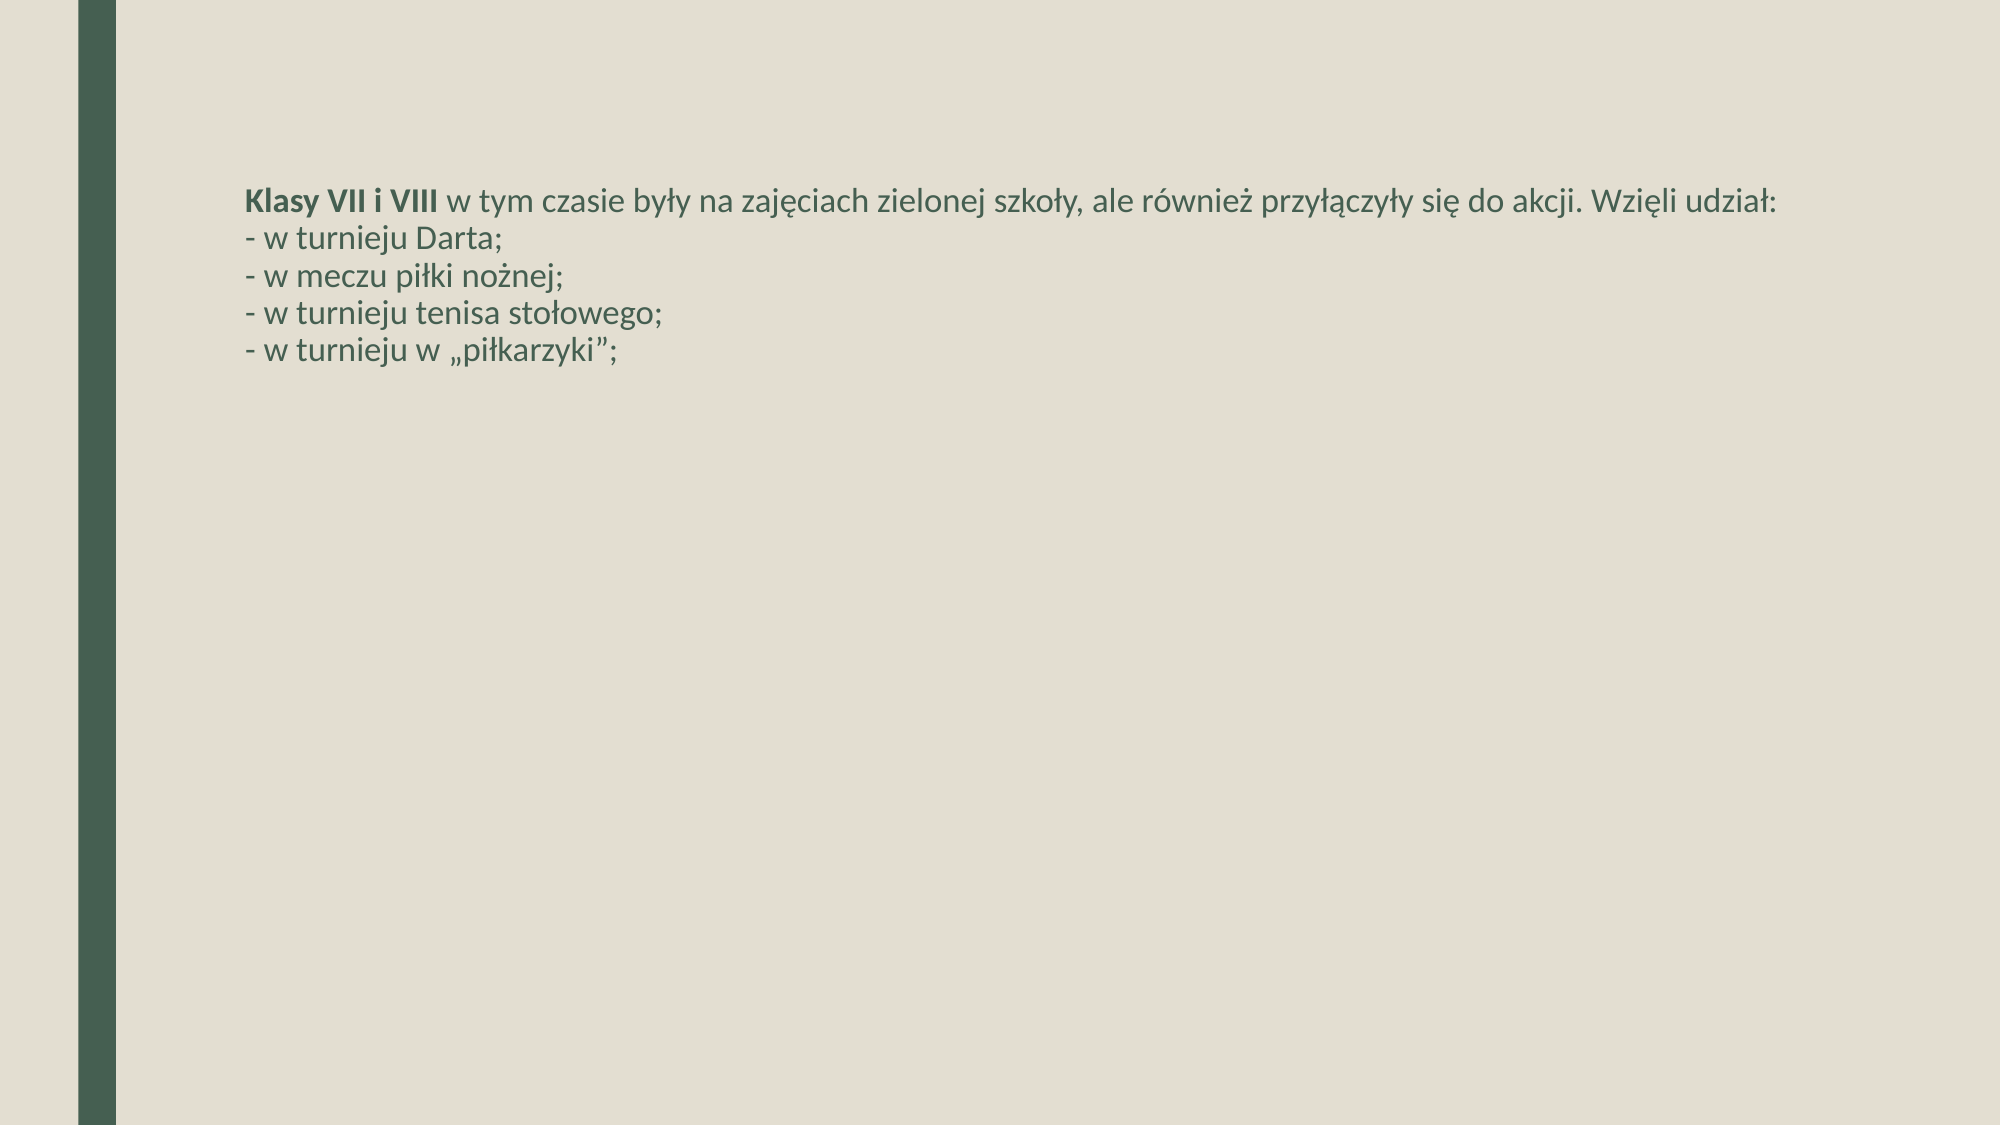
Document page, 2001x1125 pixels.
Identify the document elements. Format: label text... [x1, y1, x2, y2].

title Klasy VII i VIII w tym czasie były na zajęciach zielonej szkoły, ale również przyłączyły się do akcji. Wzięli udział: - w turnieju Darta; - w meczu piłki nożnej; - w turnieju tenisa stołowego; - w turnieju w „piłkarzyki”; [230, 175, 1806, 420]
